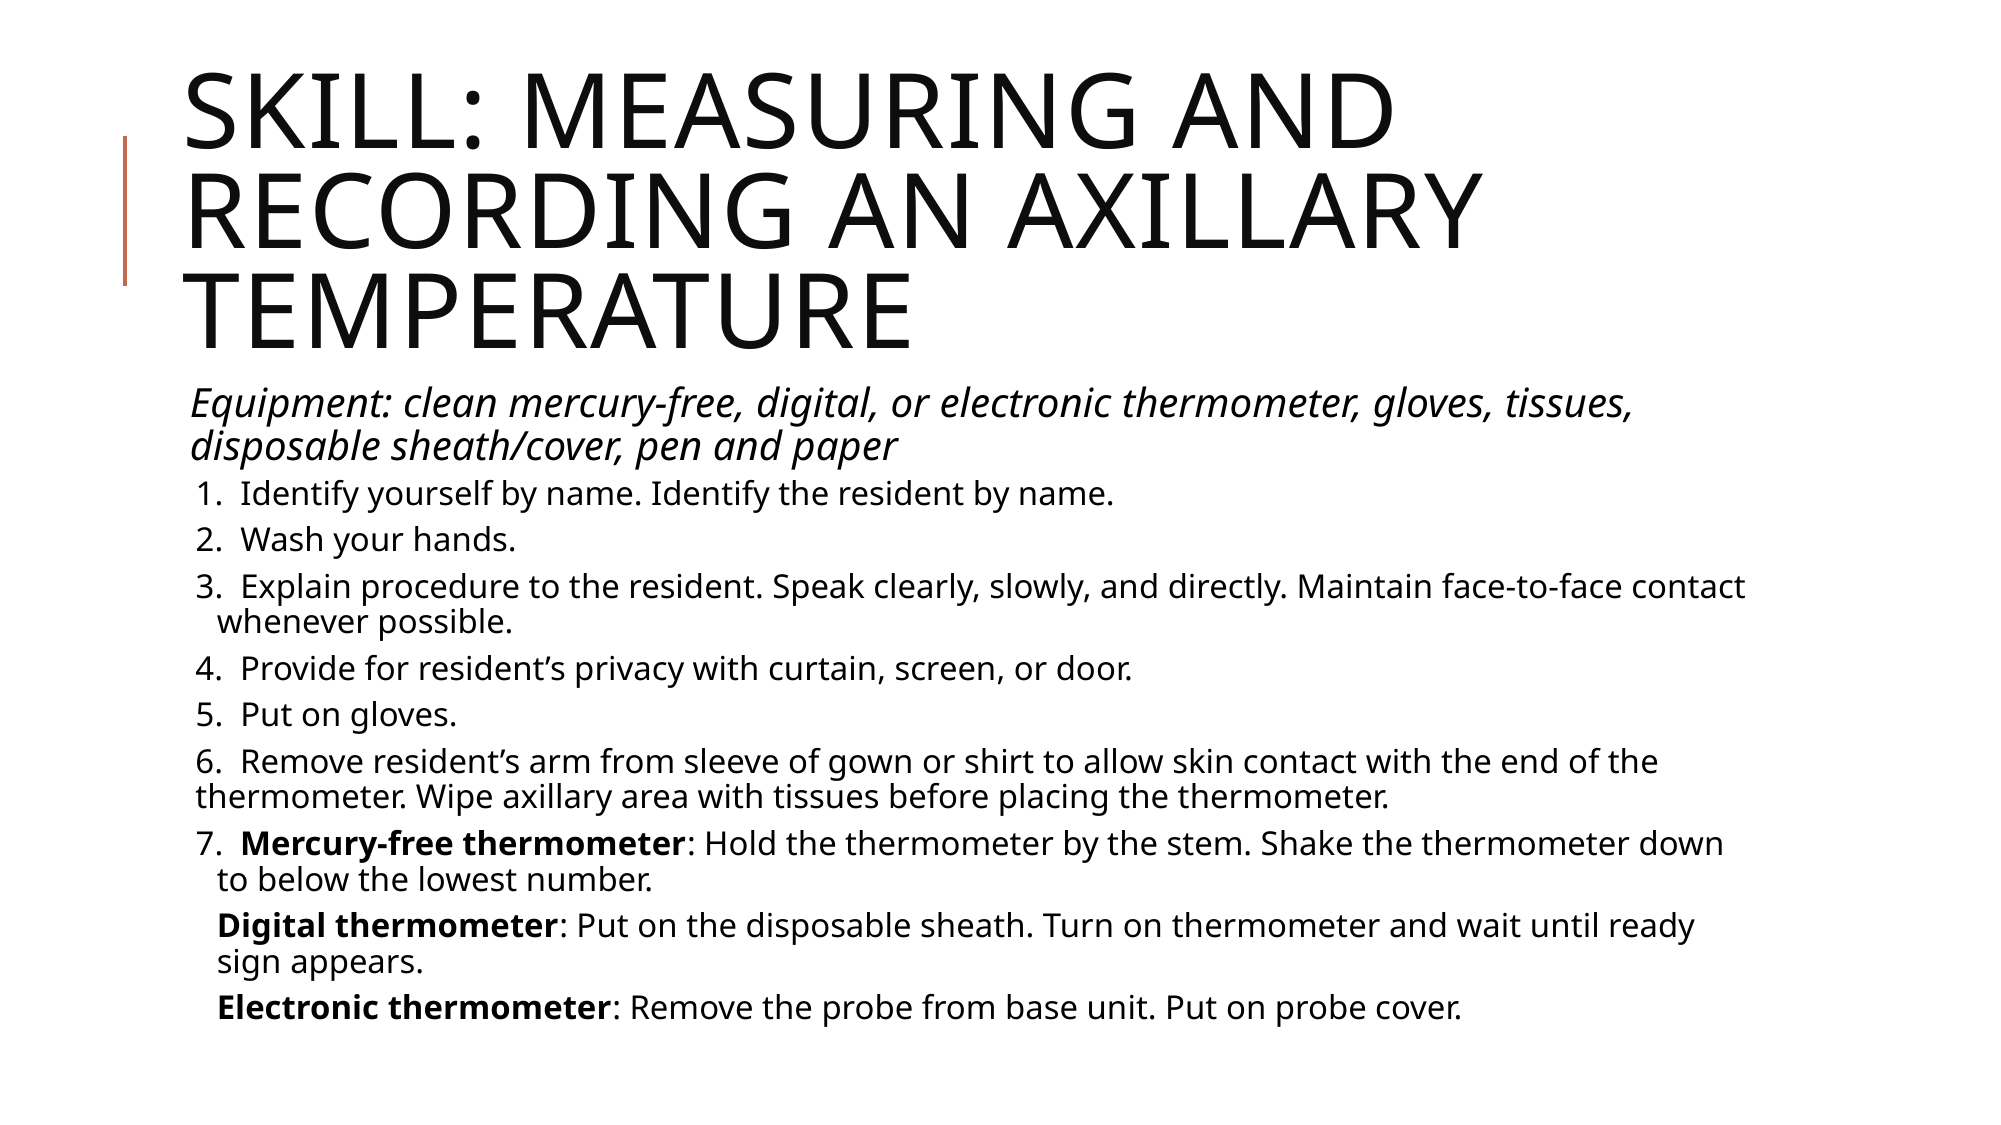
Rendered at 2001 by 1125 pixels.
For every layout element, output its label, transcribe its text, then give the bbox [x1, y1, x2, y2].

title Skill: measuring and recording an axillary temperature [168, 96, 1763, 342]
list Equipment: clean mercury-free, digital, or electronic thermometer, gloves, tissues, disposable sheath/cover, pen and paper 1. Identify yourself by name. Identify the resident by name. 2. Wash your hands. 3. Explain procedure to the resident. Speak clearly, slowly, and directly. Maintain face-to-face contact whenever possible. 4. Provide for resident’s privacy with curtain, screen, or door. 5. Put on gloves. 6. Remove resident’s arm from sleeve of gown or shirt to allow skin contact with the end of the thermometer. Wipe axillary area with tissues before placing the thermometer. 7. Mercury-free thermometer: Hold the thermometer by the stem. Shake the thermometer down to below the lowest number. Digital thermometer: Put on the disposable sheath. Turn on thermometer and wait until ready sign appears. Electronic thermometer: Remove the probe from base unit. Put on probe cover. [168, 375, 1763, 1035]
